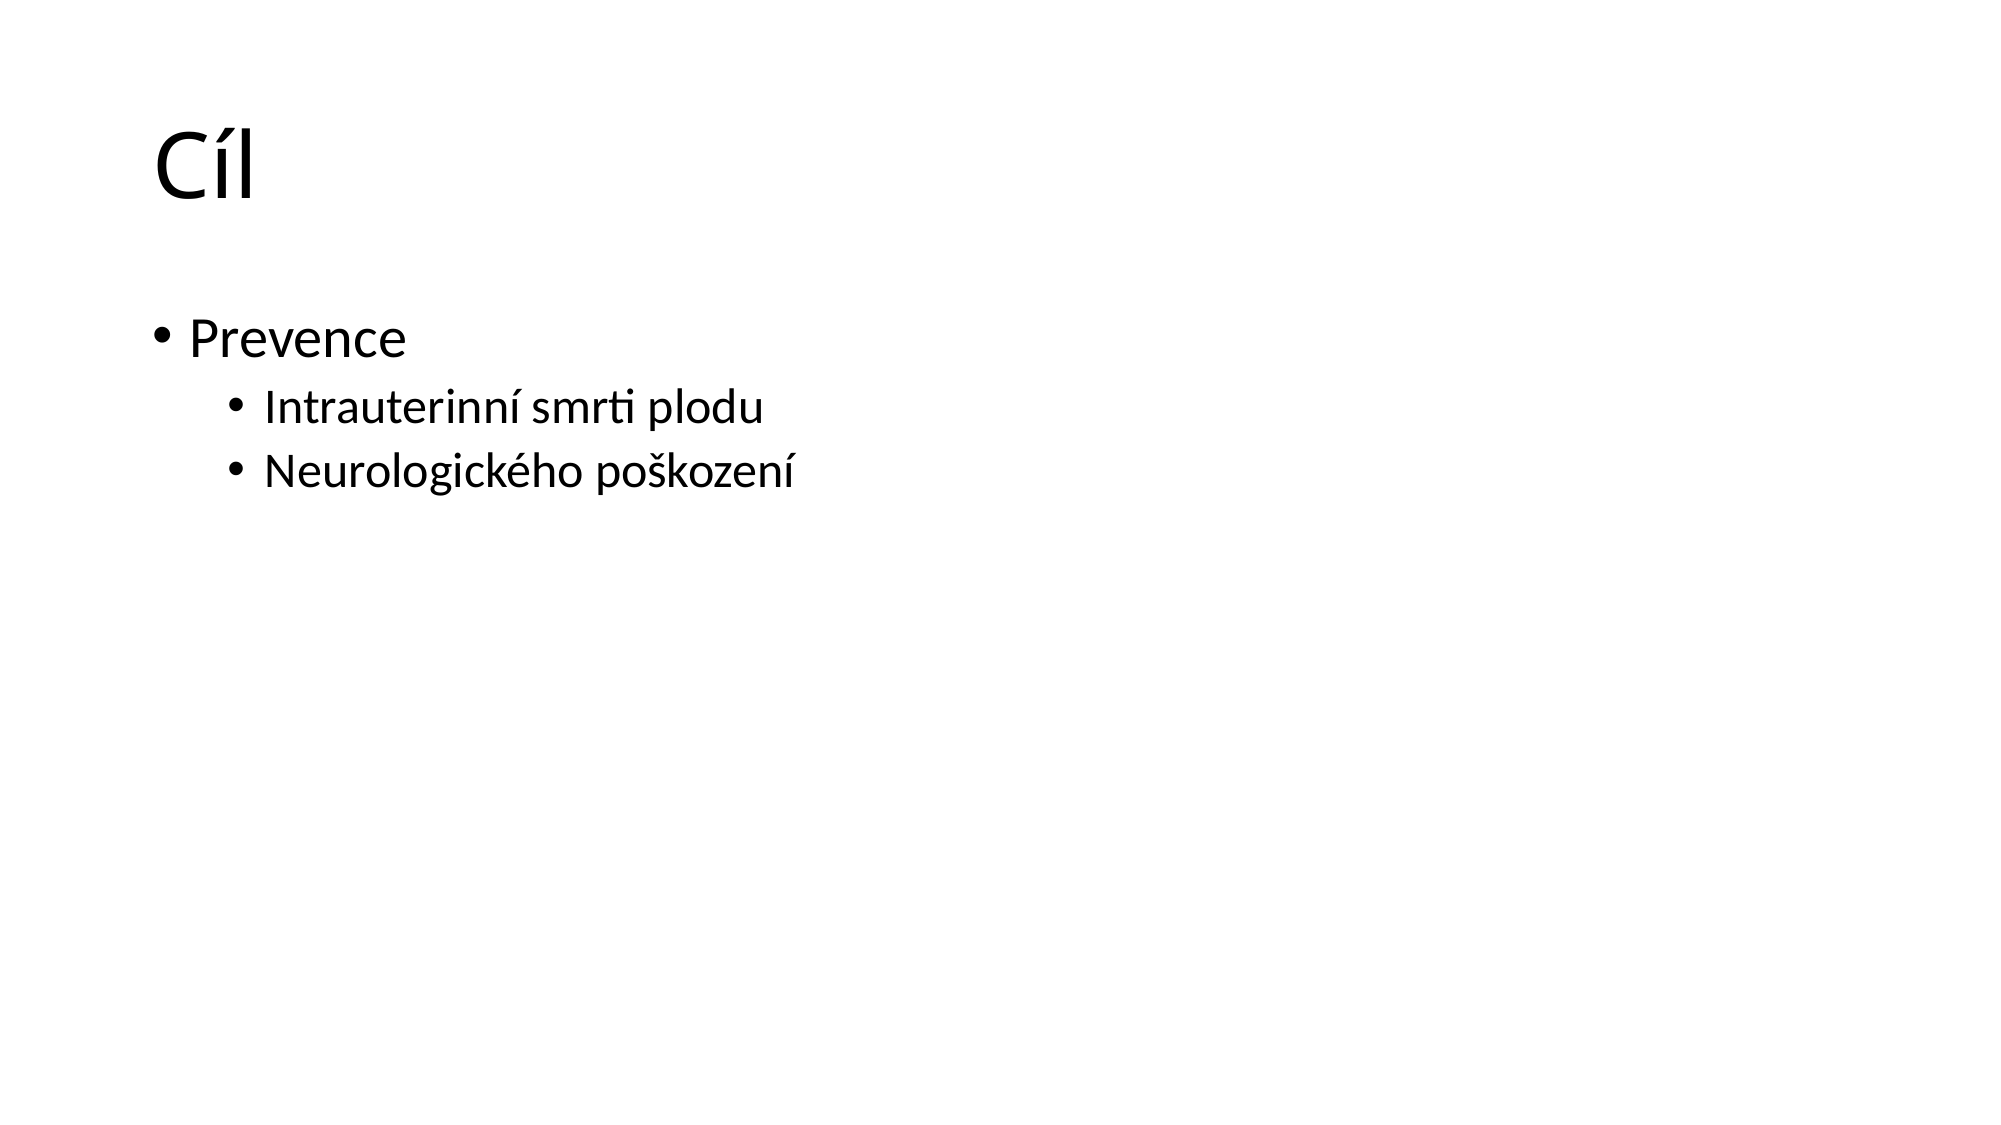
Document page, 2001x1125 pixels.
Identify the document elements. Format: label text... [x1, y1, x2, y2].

title Cíl [137, 59, 1863, 278]
list Prevence Intrauterinní smrti plodu Neurologického poškození [137, 299, 1863, 1014]
